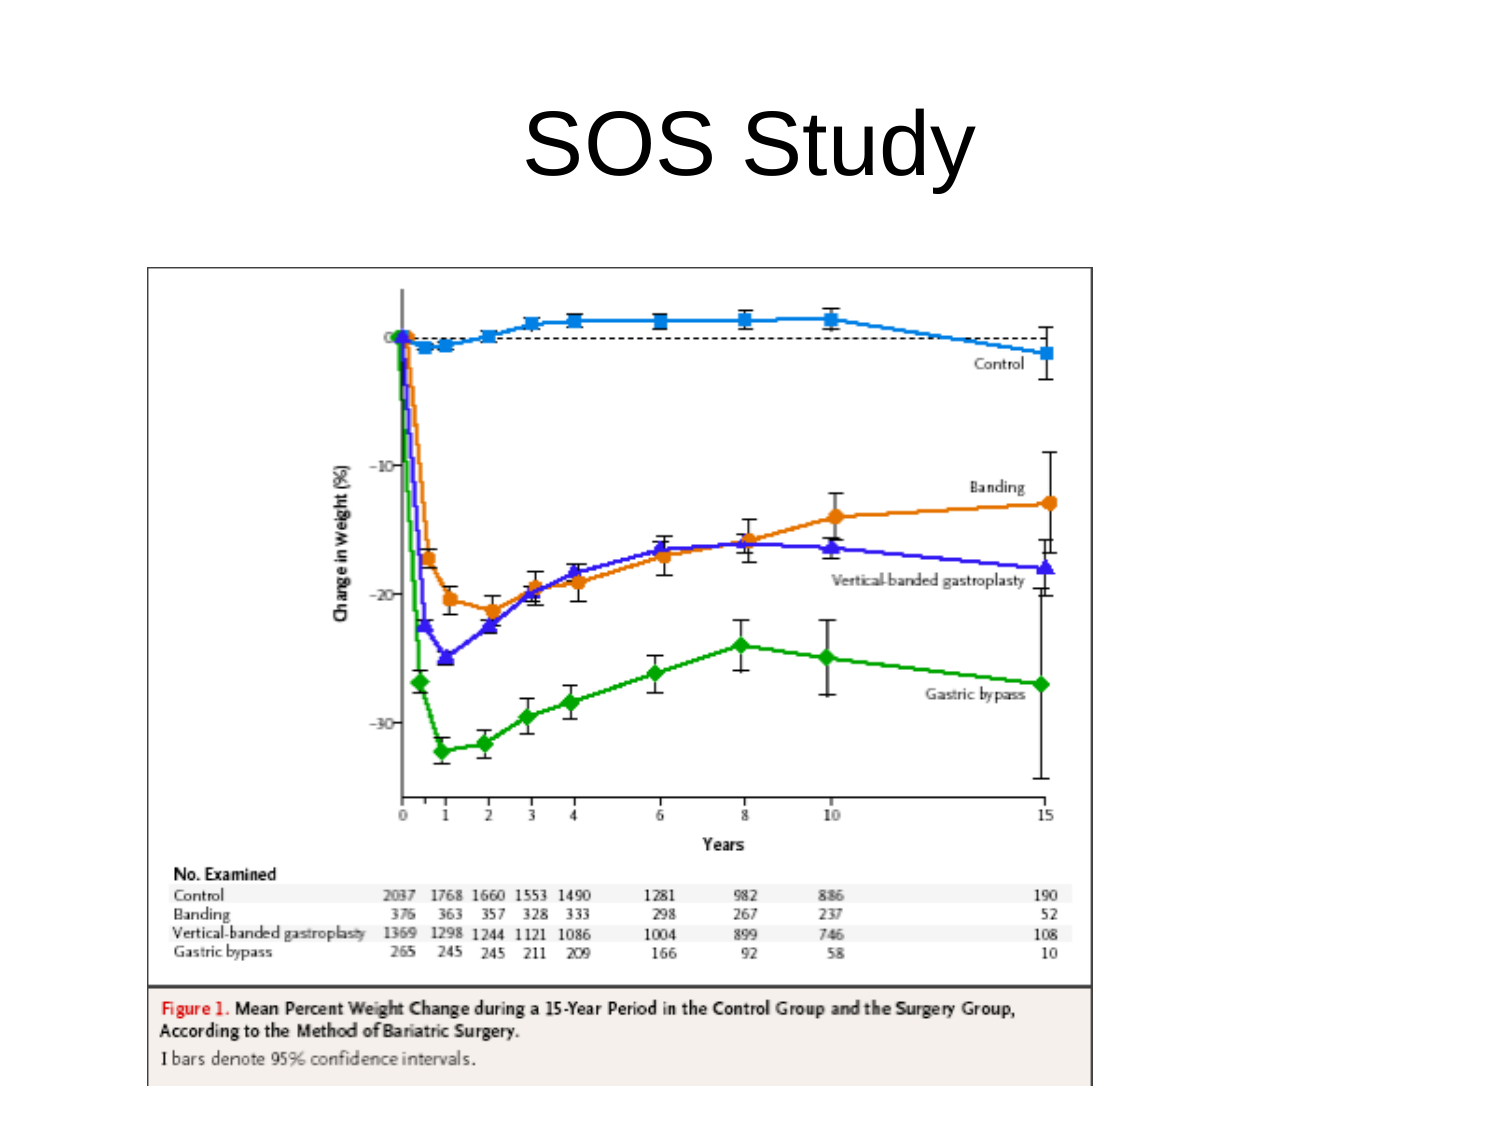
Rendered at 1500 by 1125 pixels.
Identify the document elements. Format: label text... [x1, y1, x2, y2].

title SOS Study [74, 44, 1426, 234]
picture [147, 266, 1093, 1086]
